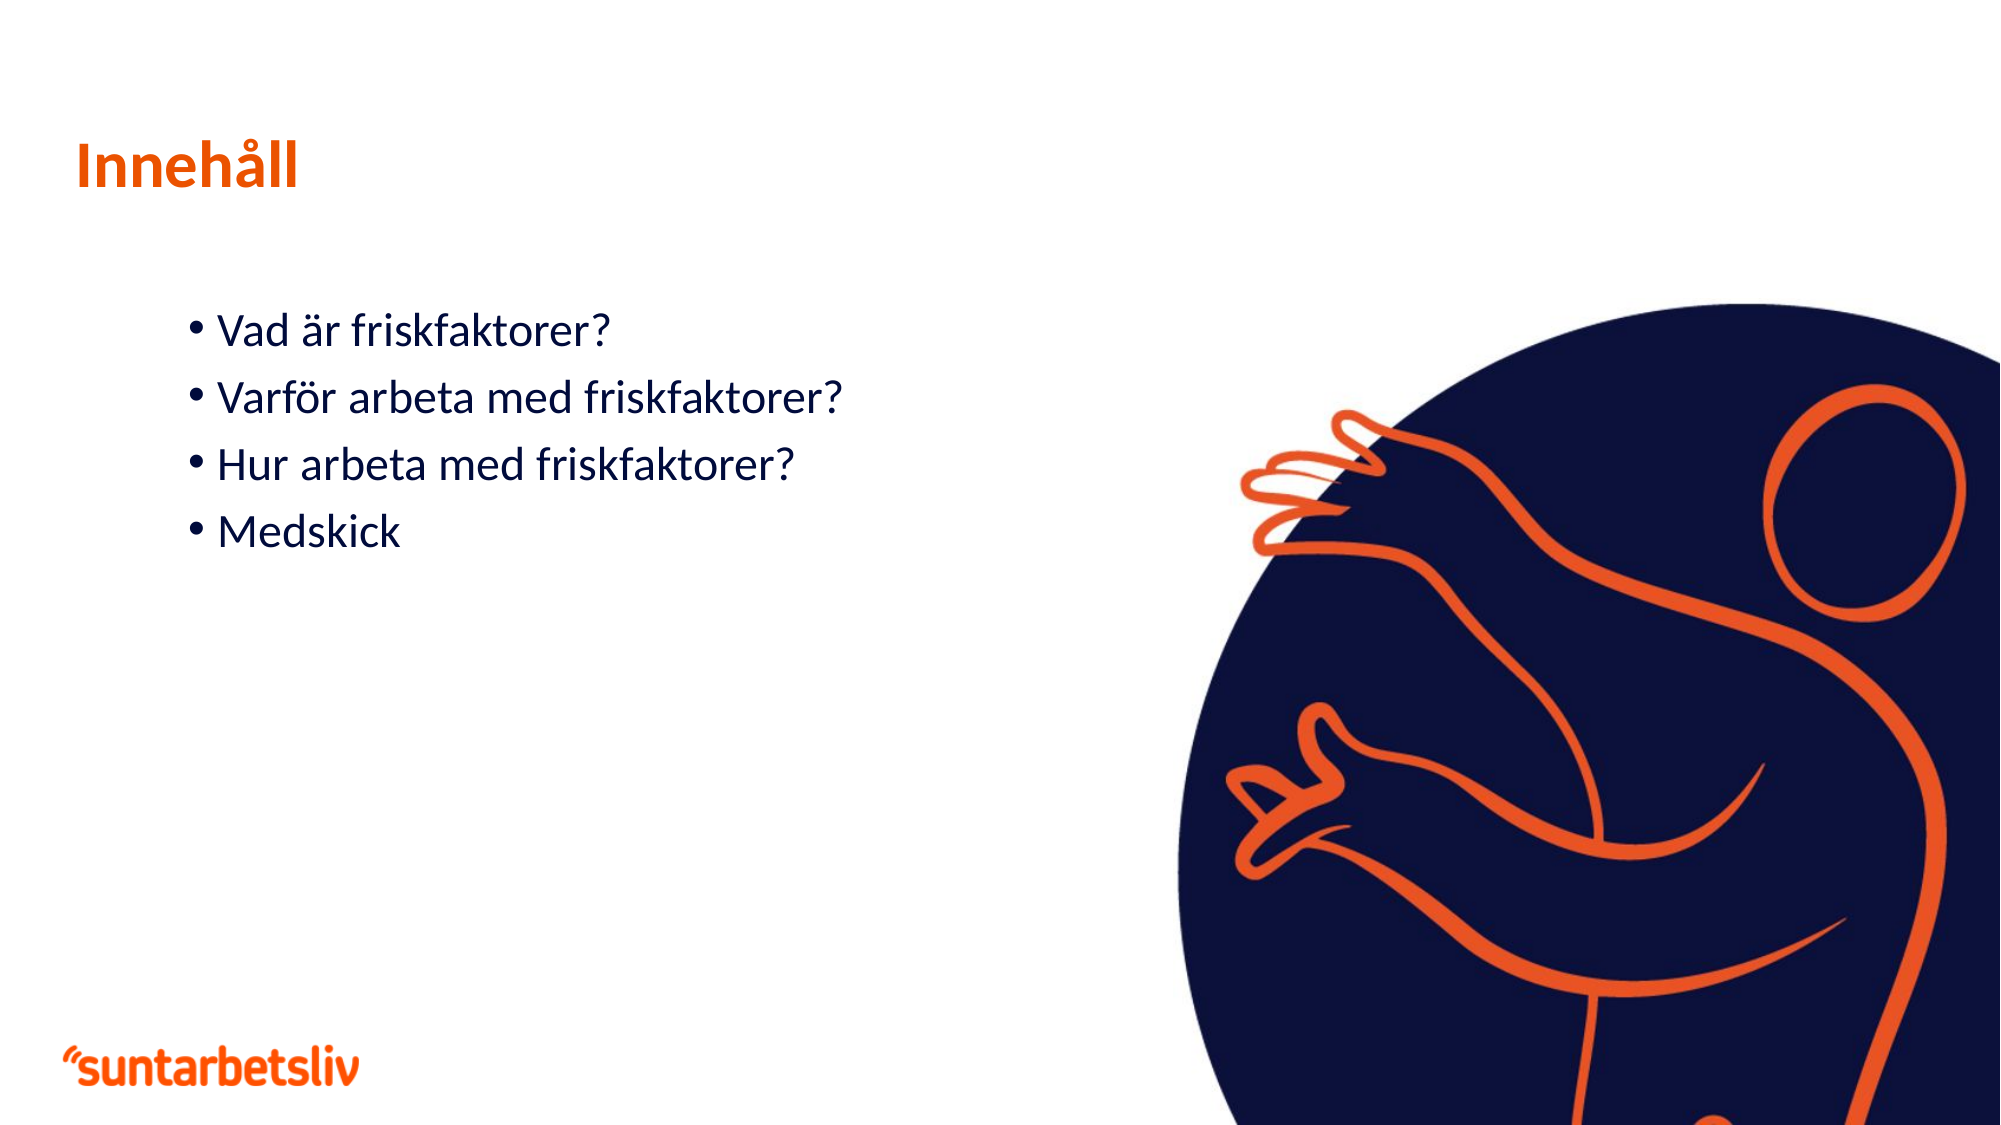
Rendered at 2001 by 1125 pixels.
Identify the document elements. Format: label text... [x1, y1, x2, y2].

title Innehåll [60, 113, 1945, 232]
picture [26, 1004, 398, 1125]
list Vad är friskfaktorer? Varför arbeta med friskfaktorer? Hur arbeta med friskfaktorer? Medskick [173, 290, 1119, 976]
picture [1173, 298, 2000, 1125]
